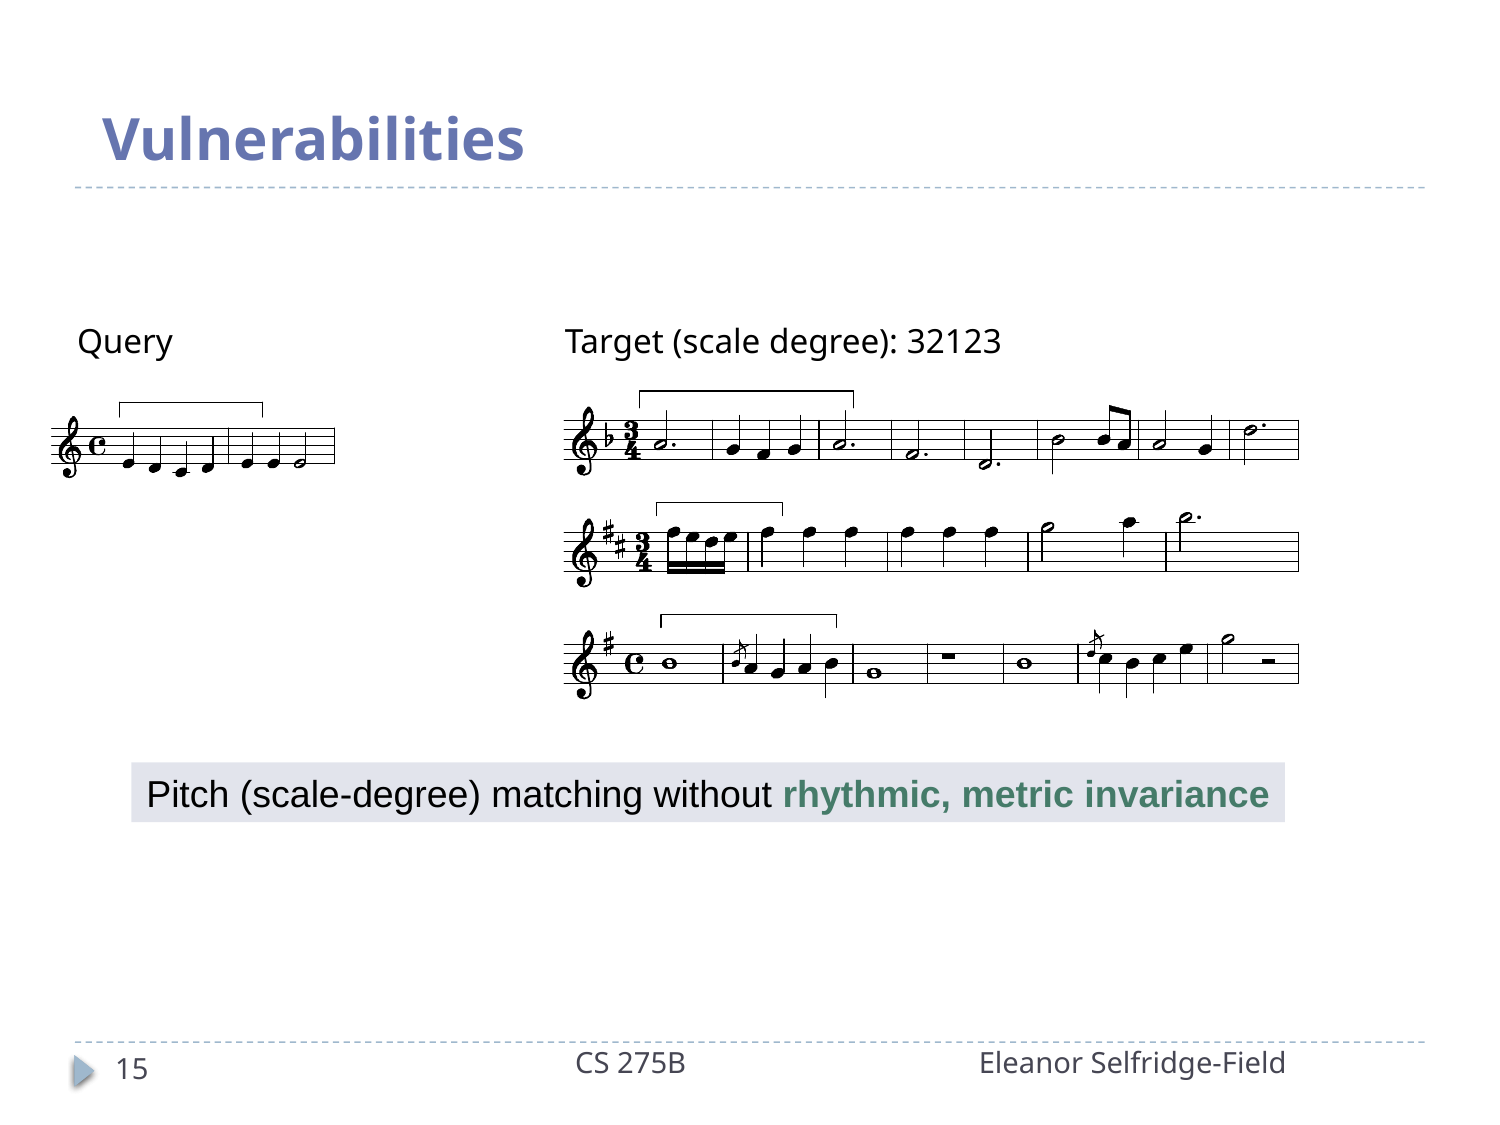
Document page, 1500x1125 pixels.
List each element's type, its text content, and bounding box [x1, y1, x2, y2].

slide_number 15 [100, 1042, 426, 1103]
picture [562, 387, 1301, 701]
picture [49, 399, 336, 480]
text_box Query [62, 312, 363, 368]
footer CS 275B Eleanor Selfridge-Field [437, 1037, 1425, 1098]
text_box Pitch (scale-degree) matching without rhythmic, metric invariance [131, 762, 1285, 823]
text_box Vulnerabilities [87, 75, 1463, 200]
text_box Target (scale degree): 32123 [549, 312, 1175, 368]
